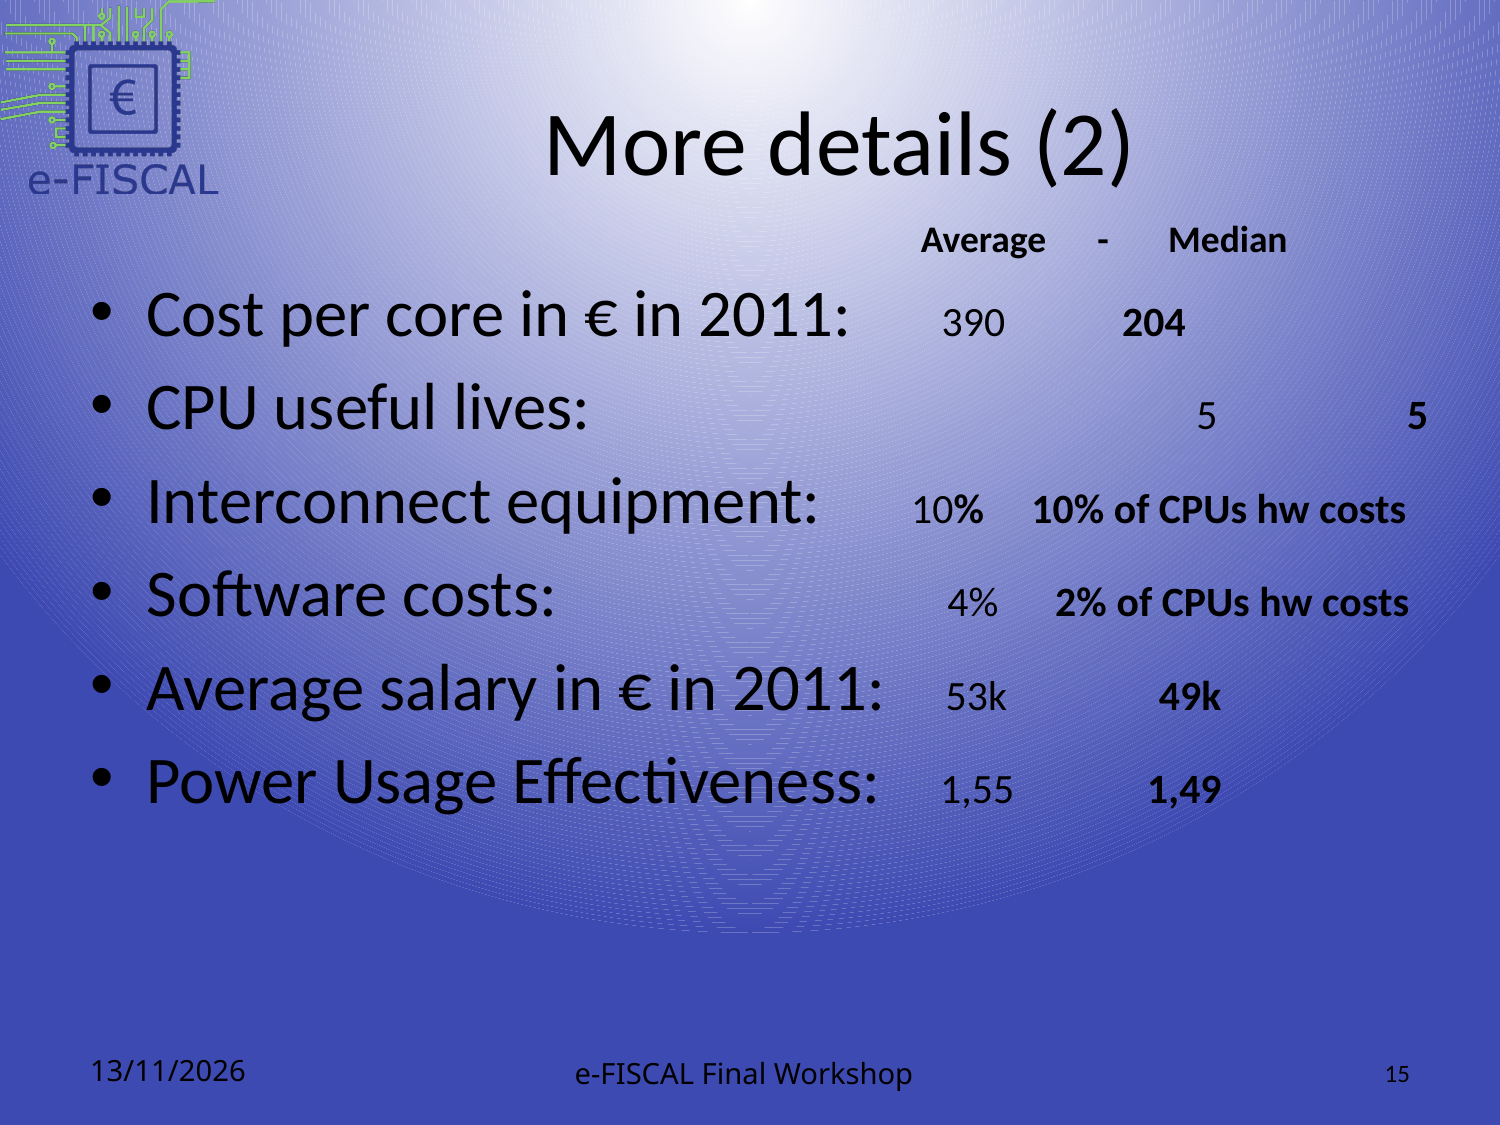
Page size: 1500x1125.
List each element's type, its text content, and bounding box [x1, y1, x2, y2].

list Cost per core in € in 2011: 390 204 CPU useful lives: 5 5 Interconnect equipment: 10% 10% of CPUs hw costs Software costs: 4% 2% of CPUs hw costs Average salary in € in 2011: 53k 49k Power Usage Effectiveness: 1,55 1,49 [74, 262, 1448, 1006]
slide_number 15 [1074, 1042, 1425, 1103]
title More details (2) [254, 44, 1426, 233]
footer e-FISCAL Final Workshop [466, 1042, 1022, 1103]
text_box Average - Median [906, 207, 1303, 268]
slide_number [75, 1042, 425, 1103]
